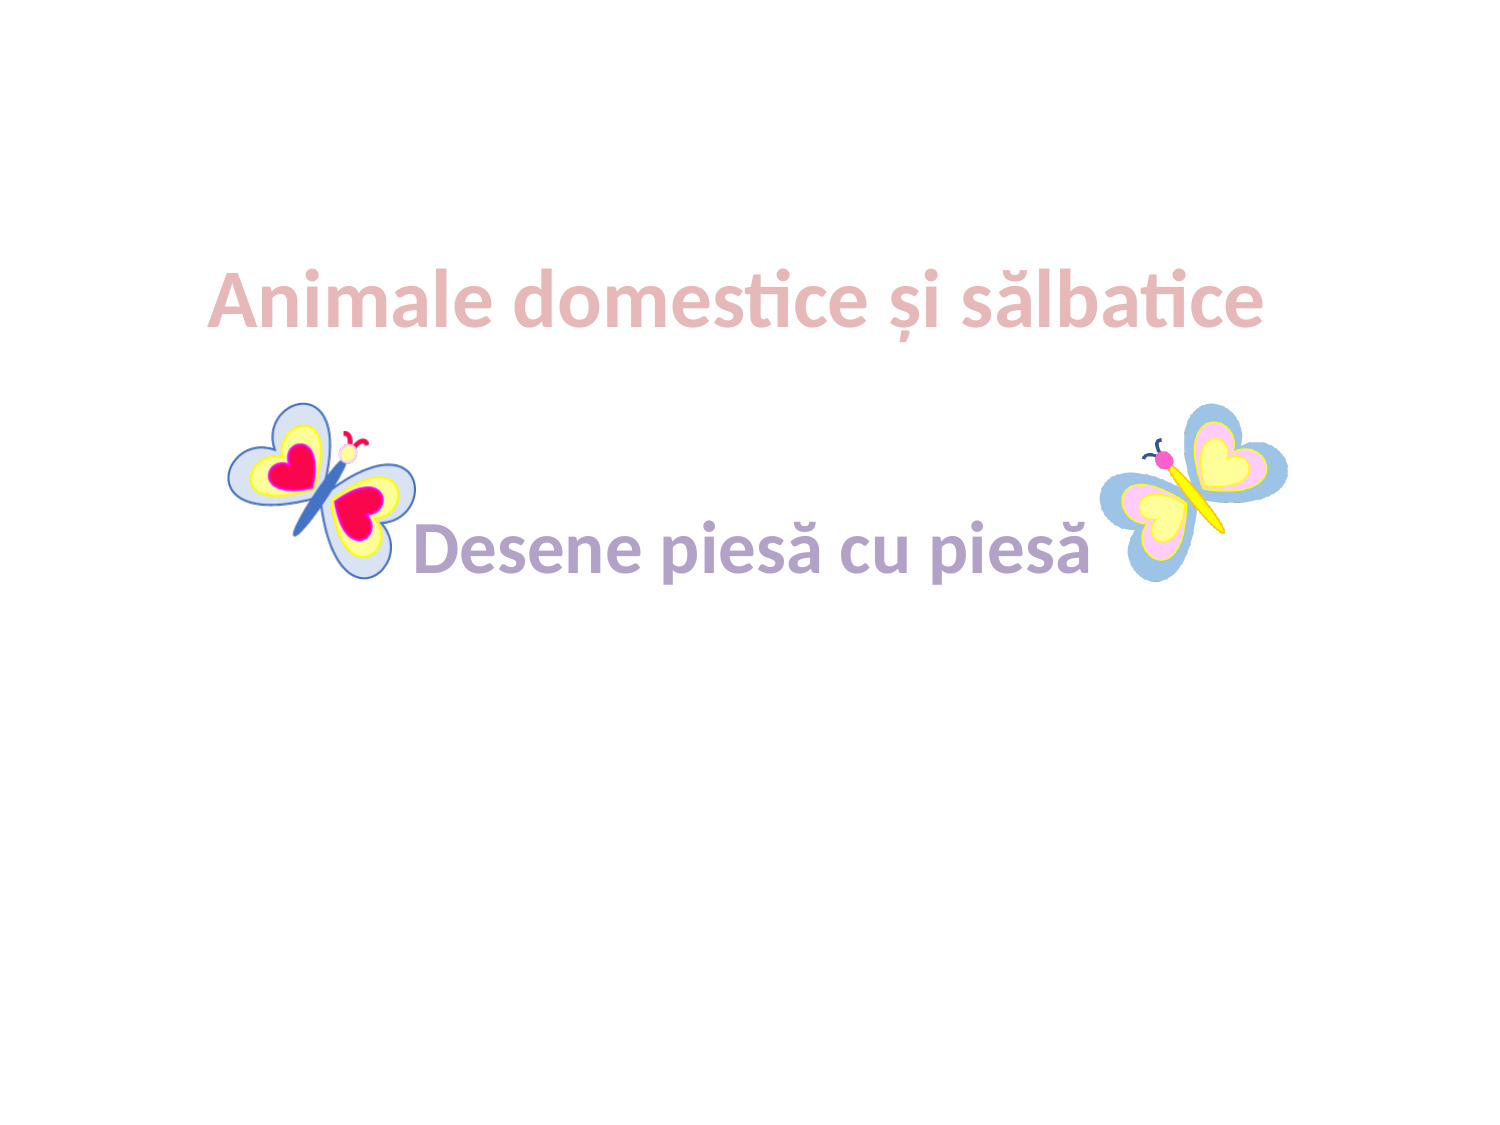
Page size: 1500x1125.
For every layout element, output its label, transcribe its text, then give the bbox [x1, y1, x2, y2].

text_box Desene piesă cu piesă [397, 491, 1125, 597]
text_box Animale domestice și sălbatice [192, 236, 1282, 352]
picture [1099, 403, 1288, 582]
picture [226, 402, 416, 581]
